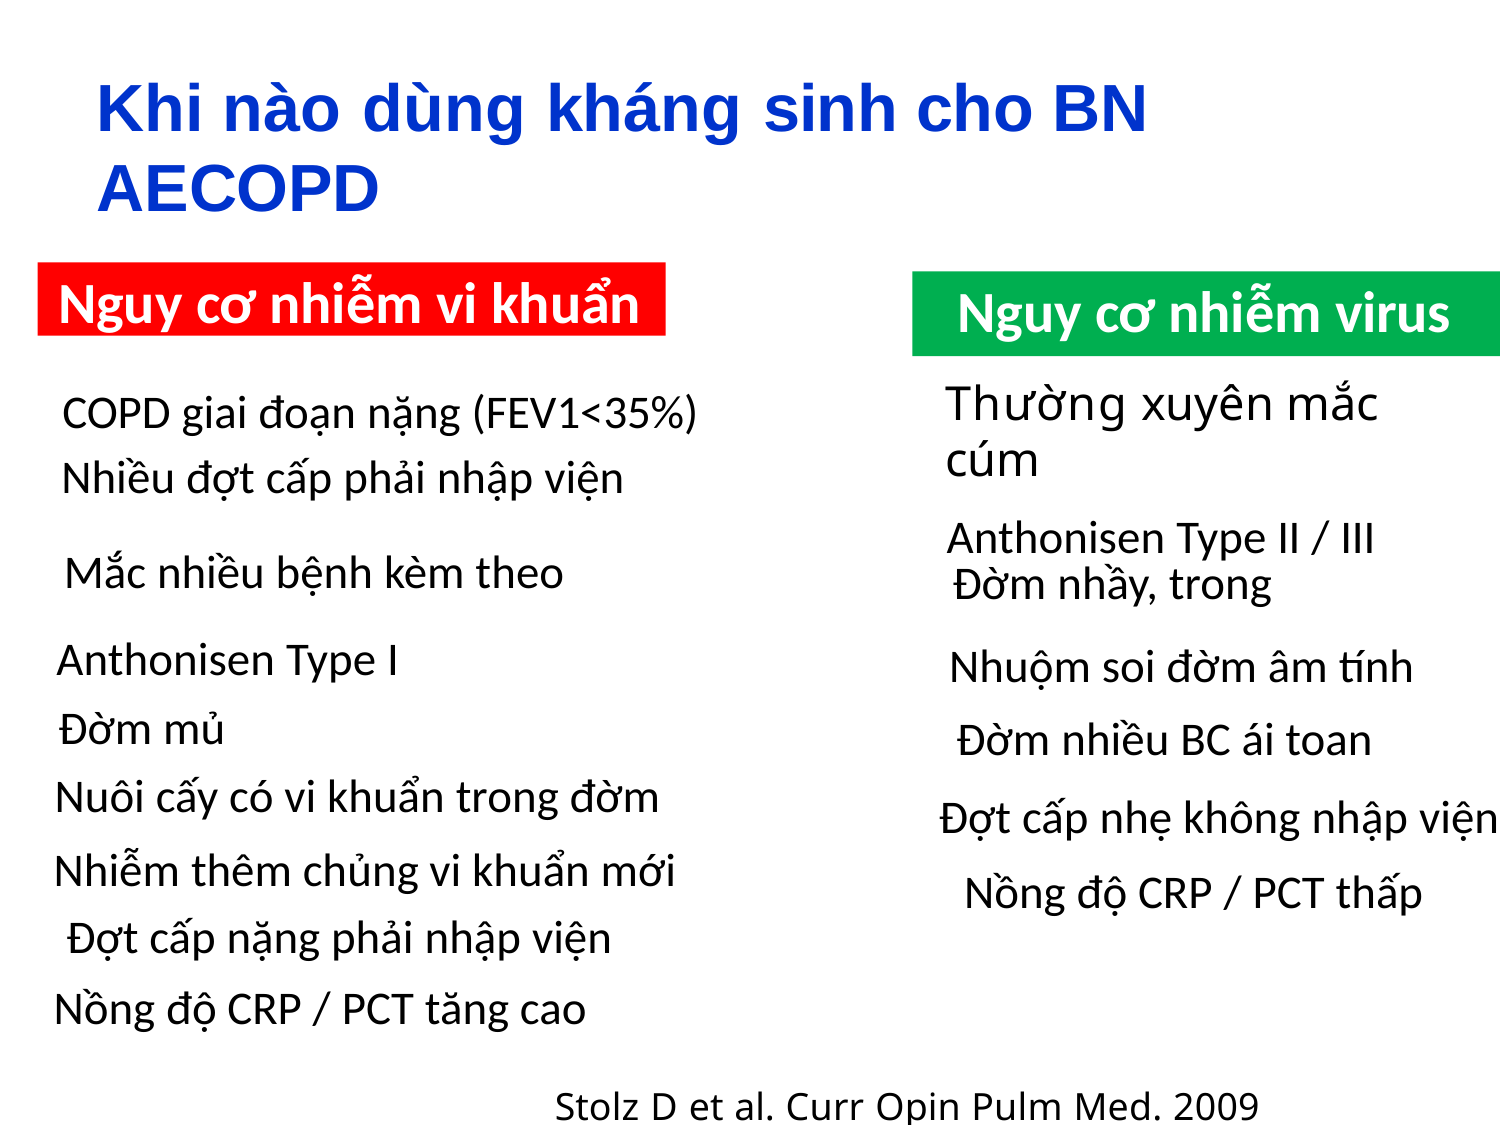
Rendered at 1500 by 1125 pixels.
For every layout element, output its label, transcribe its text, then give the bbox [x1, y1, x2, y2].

text_box Nguy cơ nhiễm virus [955, 272, 1457, 345]
text_box Nguy cơ nhiễm vi khuẩn [37, 262, 666, 336]
title Khi nào dùng kháng sinh cho BN AECOPD [94, 62, 1402, 253]
text_box Mắc nhiều bệnh kèm theo Anthonisen Type I Đờm mủ Nuôi cấy có vi khuẩn trong đờm Nhiễm thêm chủng vi khuẩn mới Đợt cấp nặng phải nhập viện Nồng độ CRP / PCT tăng cao [51, 508, 679, 1034]
text_box COPD giai đoạn nặng (FEV1<35%) Nhiều đợt cấp phải nhập viện [59, 370, 703, 503]
text_box Thường xuyên mắc cúm Anthonisen Type II / III [942, 350, 1458, 524]
text_box [912, 271, 1500, 357]
text_box Stolz D et al. Curr Opin Pulm Med. 2009 Mar;15(2):126 [552, 1080, 1487, 1125]
text_box Đờm nhầy, trong Nhuộm soi đờm âm tính Đờm nhiều BC ái toan Đợt cấp nhẹ không nhập viện Nồng độ CRP / PCT thấp [937, 524, 1500, 918]
